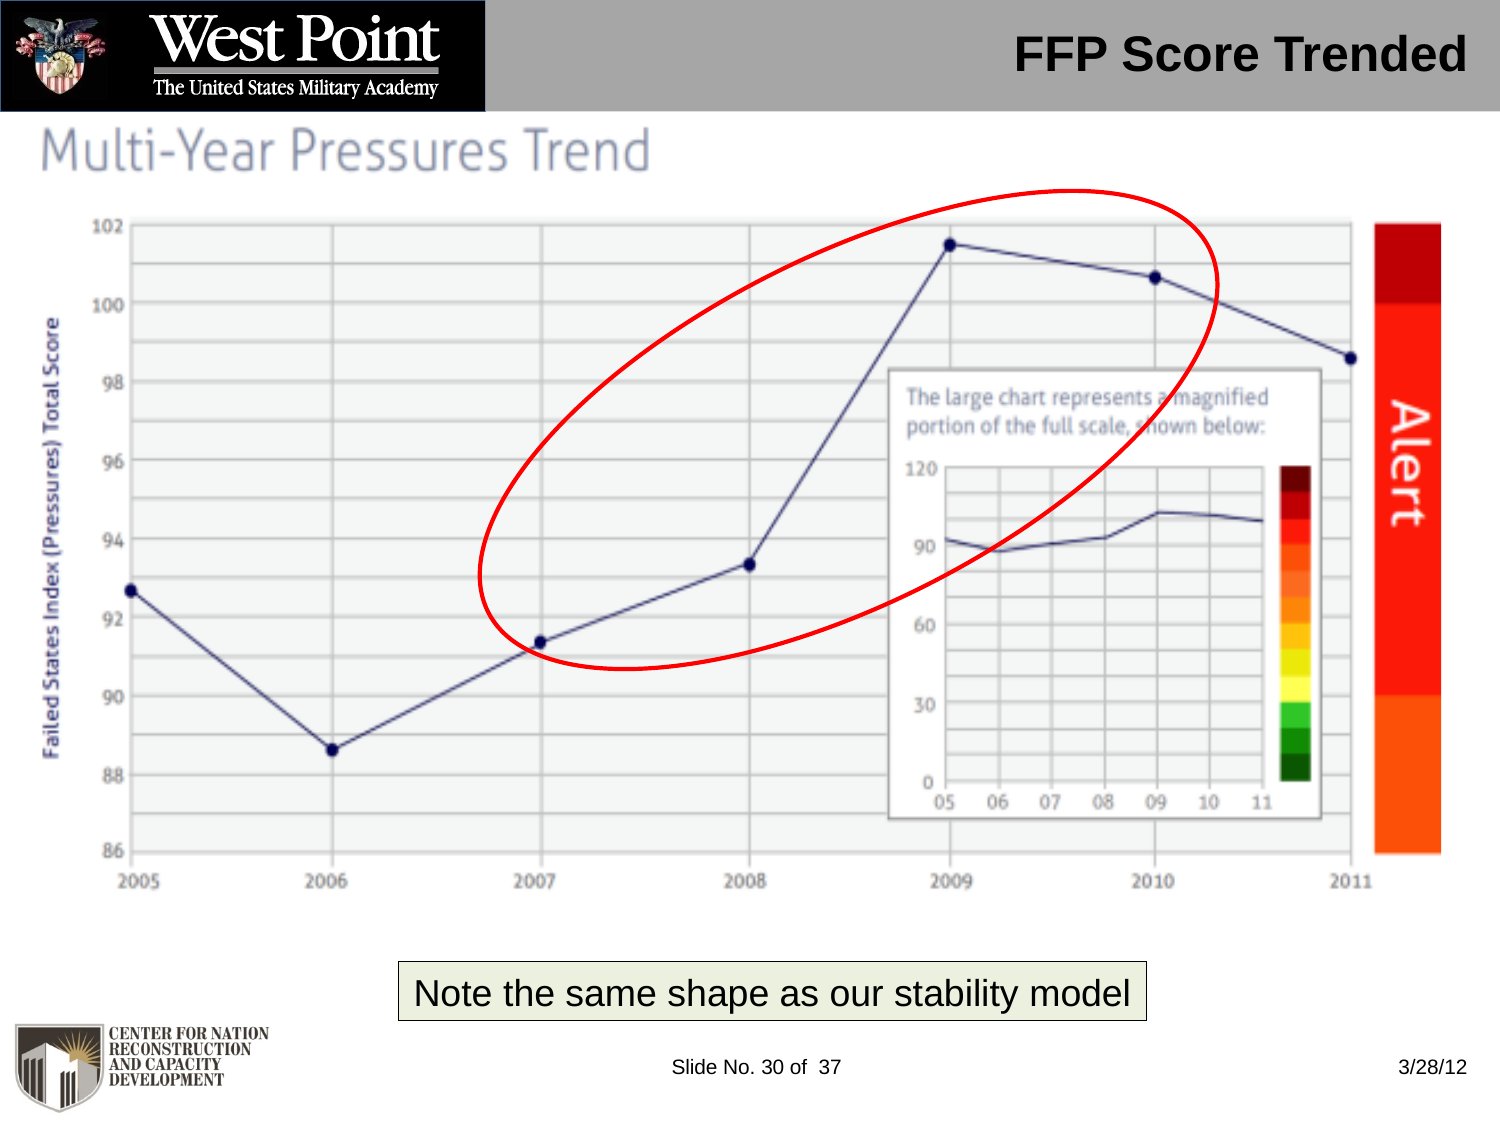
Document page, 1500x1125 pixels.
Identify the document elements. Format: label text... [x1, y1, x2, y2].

picture [12, 12, 108, 100]
picture [40, 122, 1442, 933]
text_box FFP Score Trended [471, 13, 1484, 127]
text_box Note the same shape as our stability model [398, 961, 1147, 1021]
picture [0, 1004, 280, 1125]
picture [149, 15, 440, 99]
